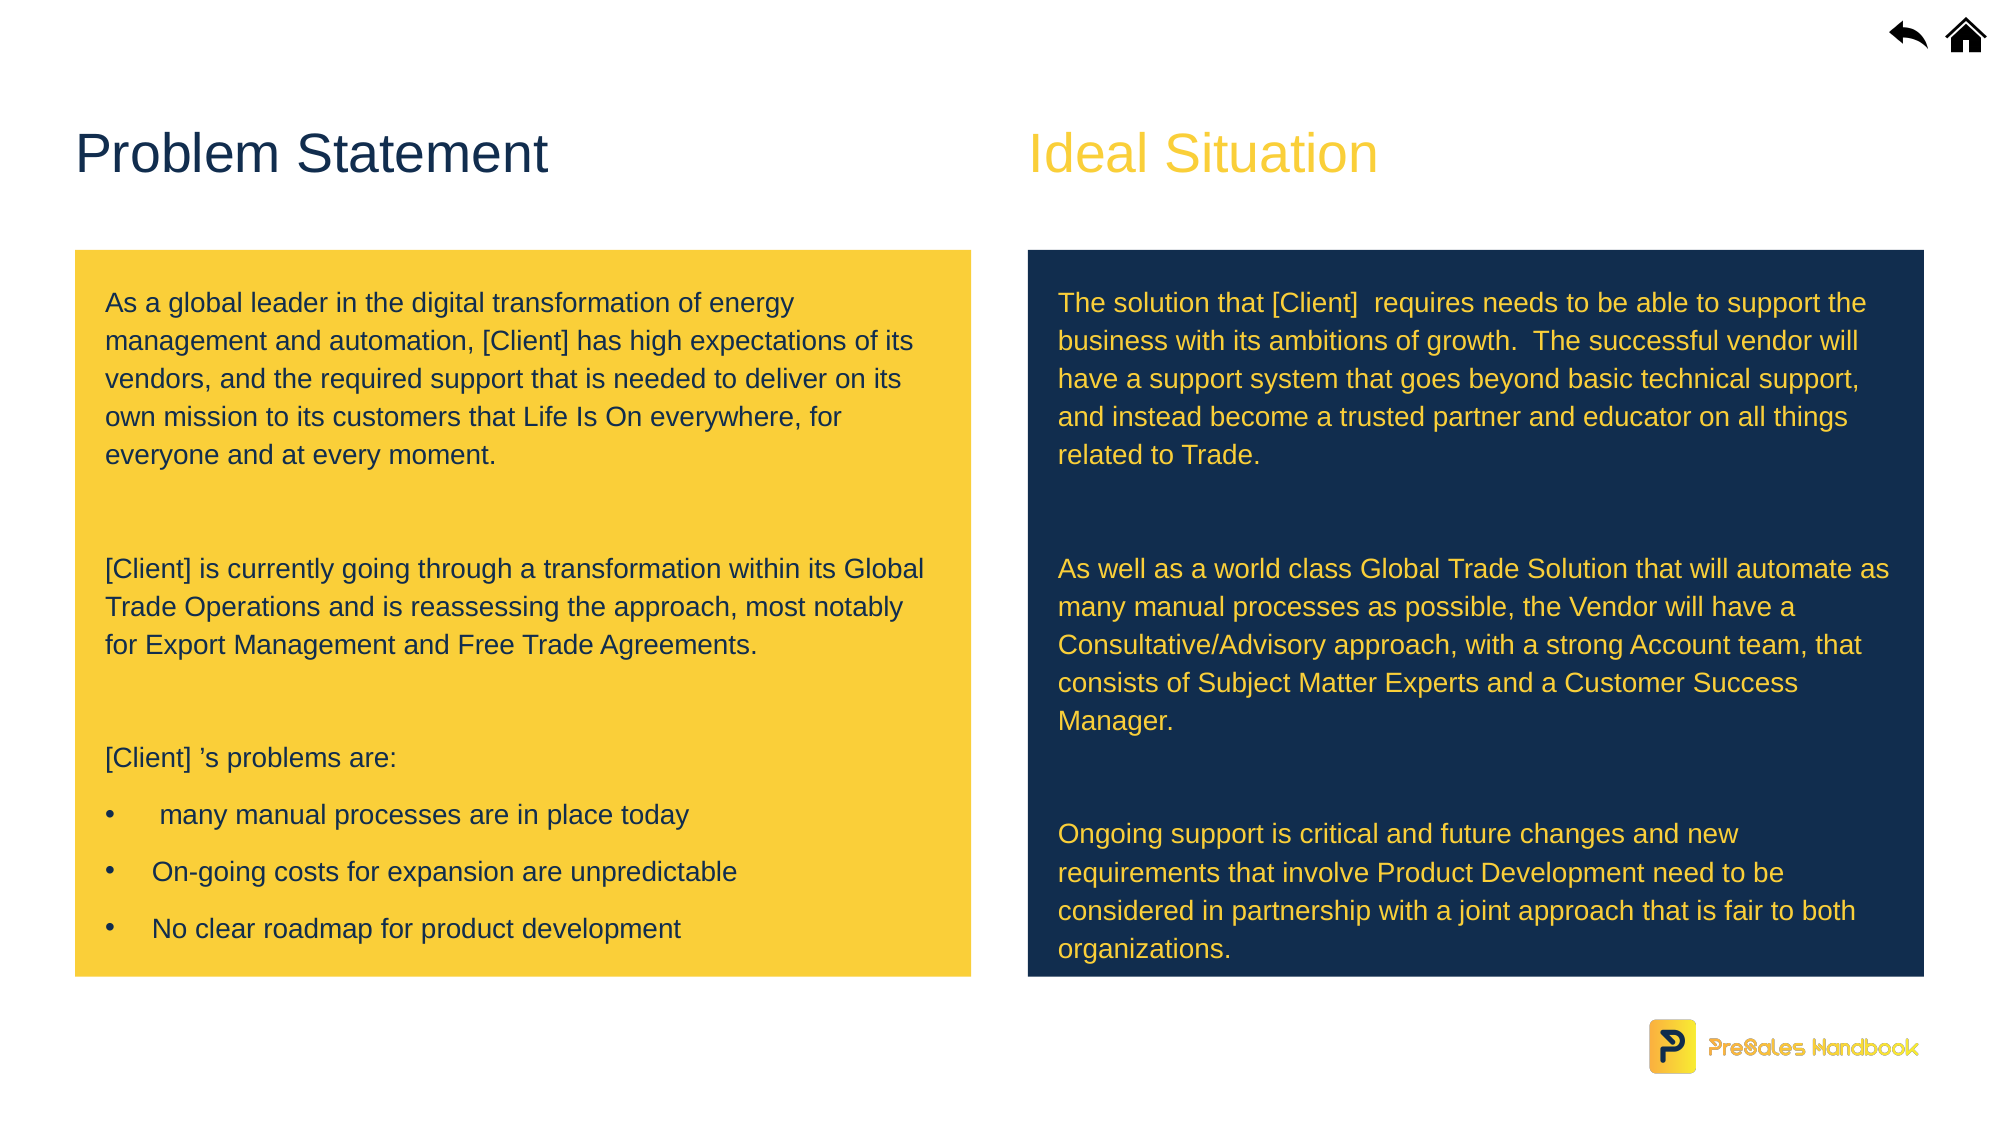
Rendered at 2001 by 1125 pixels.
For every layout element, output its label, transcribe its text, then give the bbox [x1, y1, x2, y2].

text_box Ideal Situation [1028, 58, 1925, 250]
picture [1885, 11, 1932, 59]
picture [1942, 11, 1990, 59]
list As a global leader in the digital transformation of energy management and automation, [Client] has high expectations of its vendors, and the required support that is needed to deliver on its own mission to its customers that Life Is On everywhere, for everyone and at every moment. [Client] is currently going through a transformation within its Global Trade Operations and is reassessing the approach, most notably for Export Management and Free Trade Agreements. [Client] ’s problems are: many manual processes are in place today On-going costs for expansion are unpredictable No clear roadmap for product development [75, 249, 972, 977]
picture [1643, 1013, 1925, 1080]
title Problem Statement [75, 58, 972, 249]
list The solution that [Client] requires needs to be able to support the business with its ambitions of growth. The successful vendor will have a support system that goes beyond basic technical support, and instead become a trusted partner and educator on all things related to Trade. As well as a world class Global Trade Solution that will automate as many manual processes as possible, the Vendor will have a Consultative/Advisory approach, with a strong Account team, that consists of Subject Matter Experts and a Customer Success Manager. Ongoing support is critical and future changes and new requirements that involve Product Development need to be considered in partnership with a joint approach that is fair to both organizations. [1027, 249, 1924, 977]
